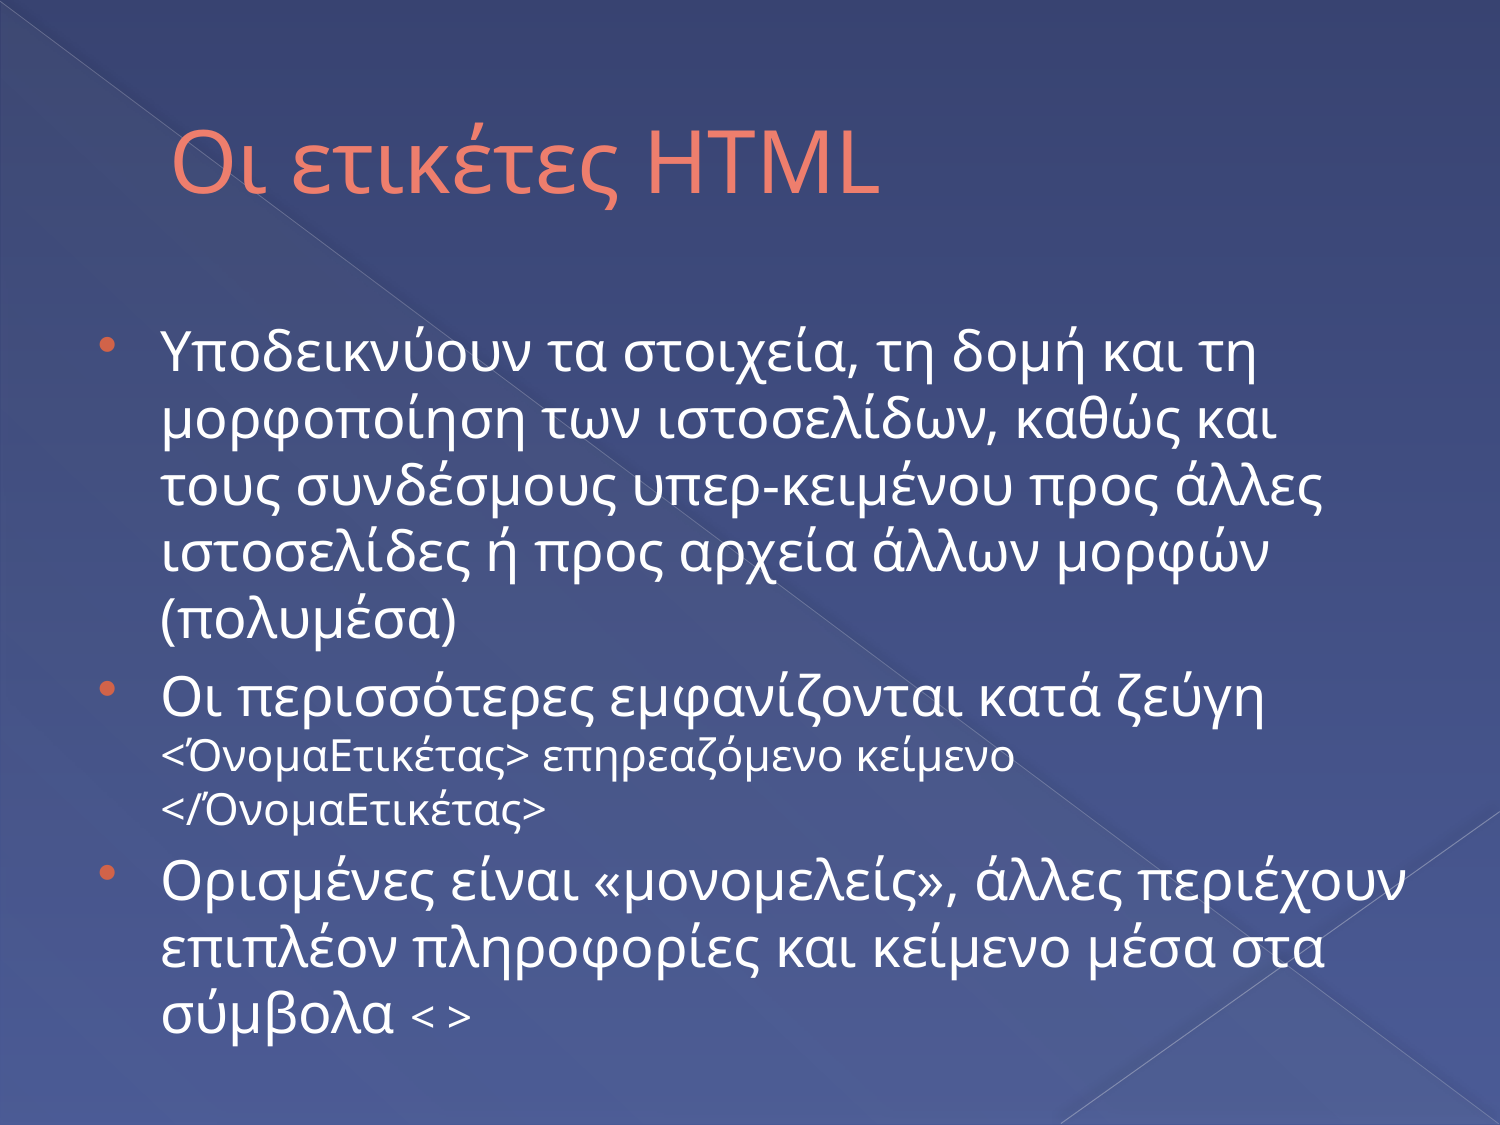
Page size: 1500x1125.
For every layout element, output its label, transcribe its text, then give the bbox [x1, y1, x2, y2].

list Yποδεικνύουν τα στοιχεία, τη δομή και τη μορφοποίηση των ιστοσελίδων, καθώς και τους συνδέσμους υπερ-κειμένου προς άλλες ιστοσελίδες ή προς αρχεία άλλων μορφών (πολυμέσα) Οι περισσότερες εμφανίζονται κατά ζεύγη <ΌνομαΕτικέτας> επηρεαζόμενο κείμενο </ΌνομαΕτικέτας> Oρισμένες είναι «μονομελείς», άλλες περιέχουν επιπλέον πληροφορίες και κείμενο μέσα στα σύμβολα < > [75, 308, 1425, 1059]
title Οι ετικέτες HTML [75, 43, 1425, 274]
